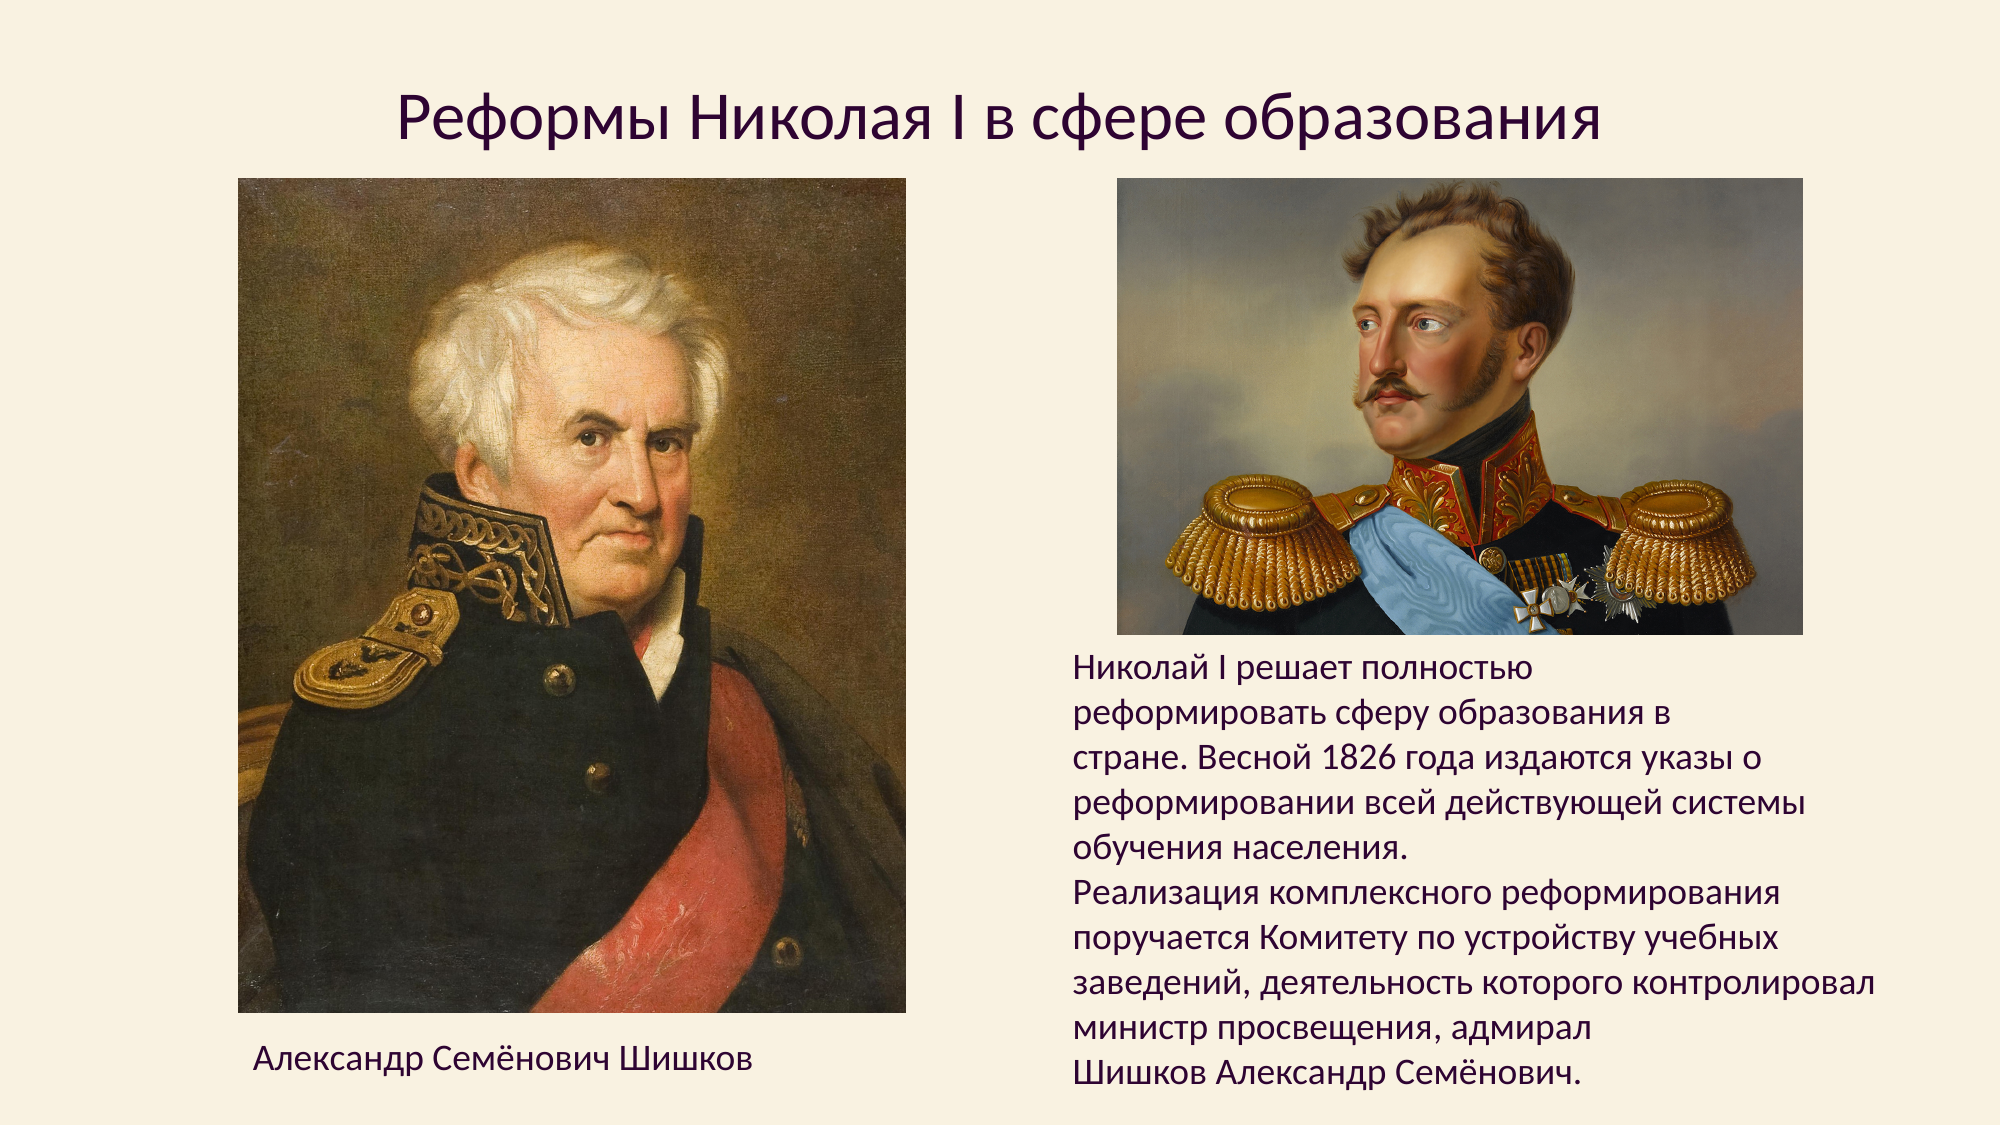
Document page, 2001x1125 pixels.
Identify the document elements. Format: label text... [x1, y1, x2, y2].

picture [1117, 177, 1803, 636]
title Реформы Николая I в сфере образования [99, 44, 1901, 179]
text_box Николай I решает полностью реформировать сферу образования в стране. Весной 1826 года издаются указы о реформировании всей действующей системы обучения населения. Реализация комплексного реформирования поручается Комитету по устройству учебных заведений, деятельность которого контролировал министр просвещения, адмирал Шишков Александр Семёнович. [1058, 634, 2000, 1100]
text_box Александр Семёнович Шишков [238, 1025, 947, 1085]
picture [237, 177, 907, 1014]
